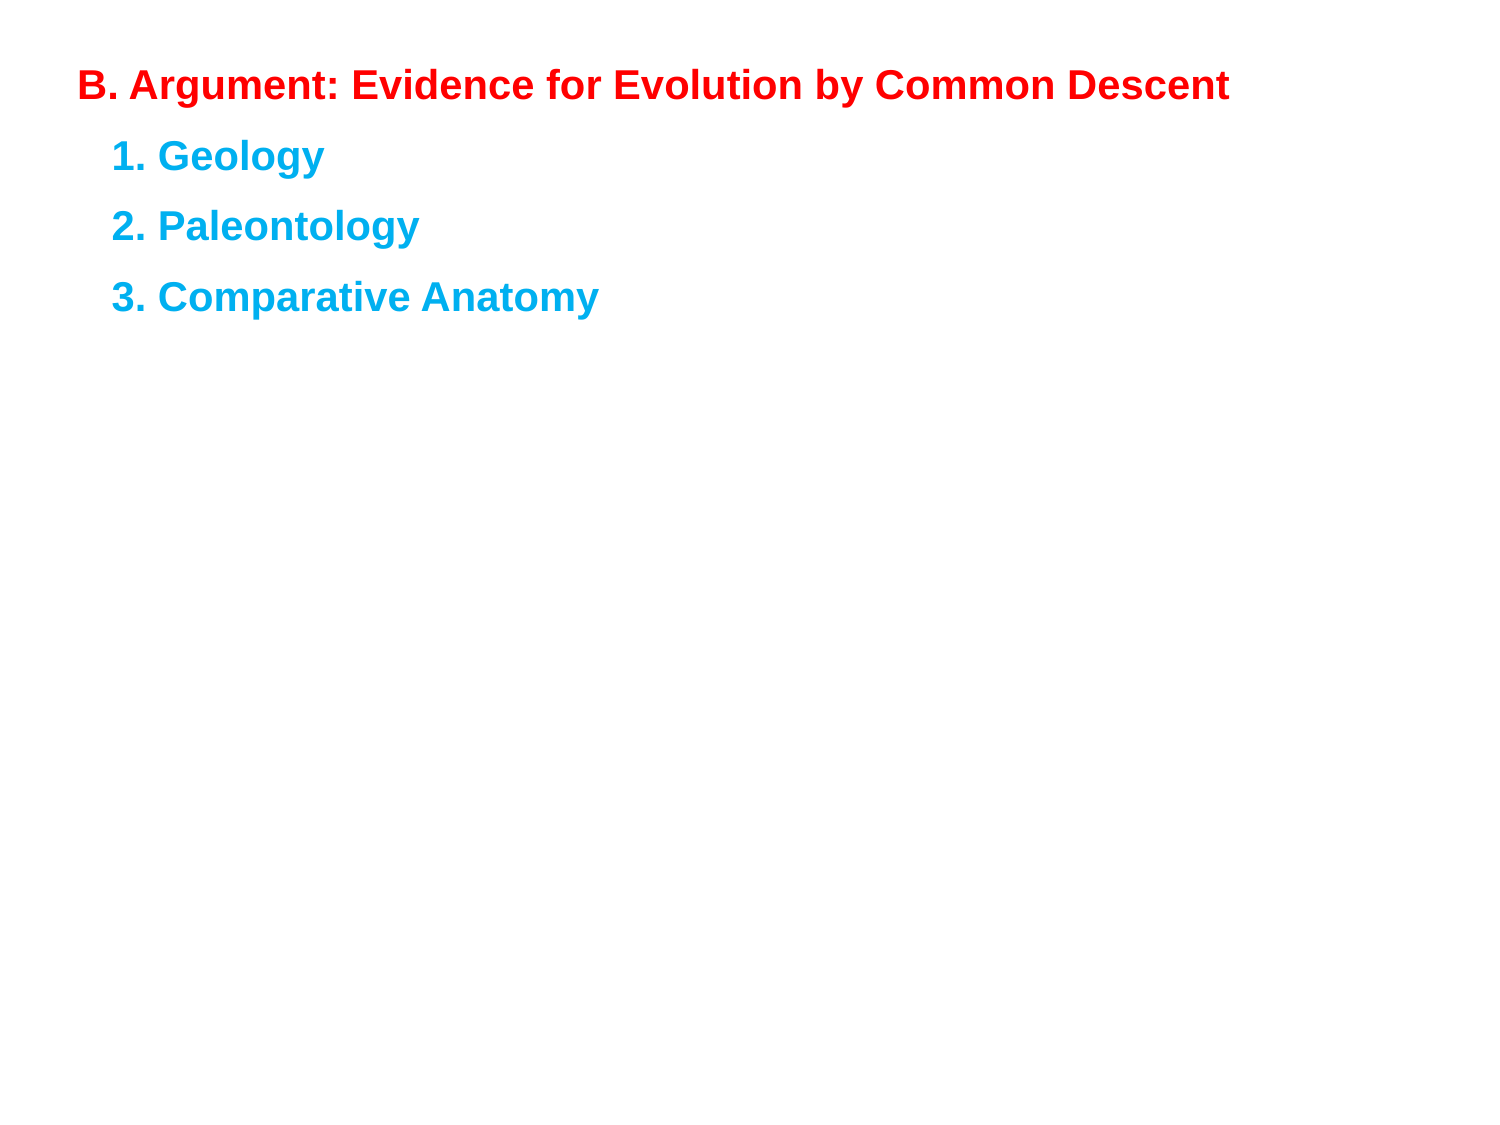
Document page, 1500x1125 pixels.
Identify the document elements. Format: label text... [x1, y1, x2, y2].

text_box B. Argument: Evidence for Evolution by Common Descent 1. Geology 2. Paleontology 3. Comparative Anatomy [62, 50, 1413, 328]
